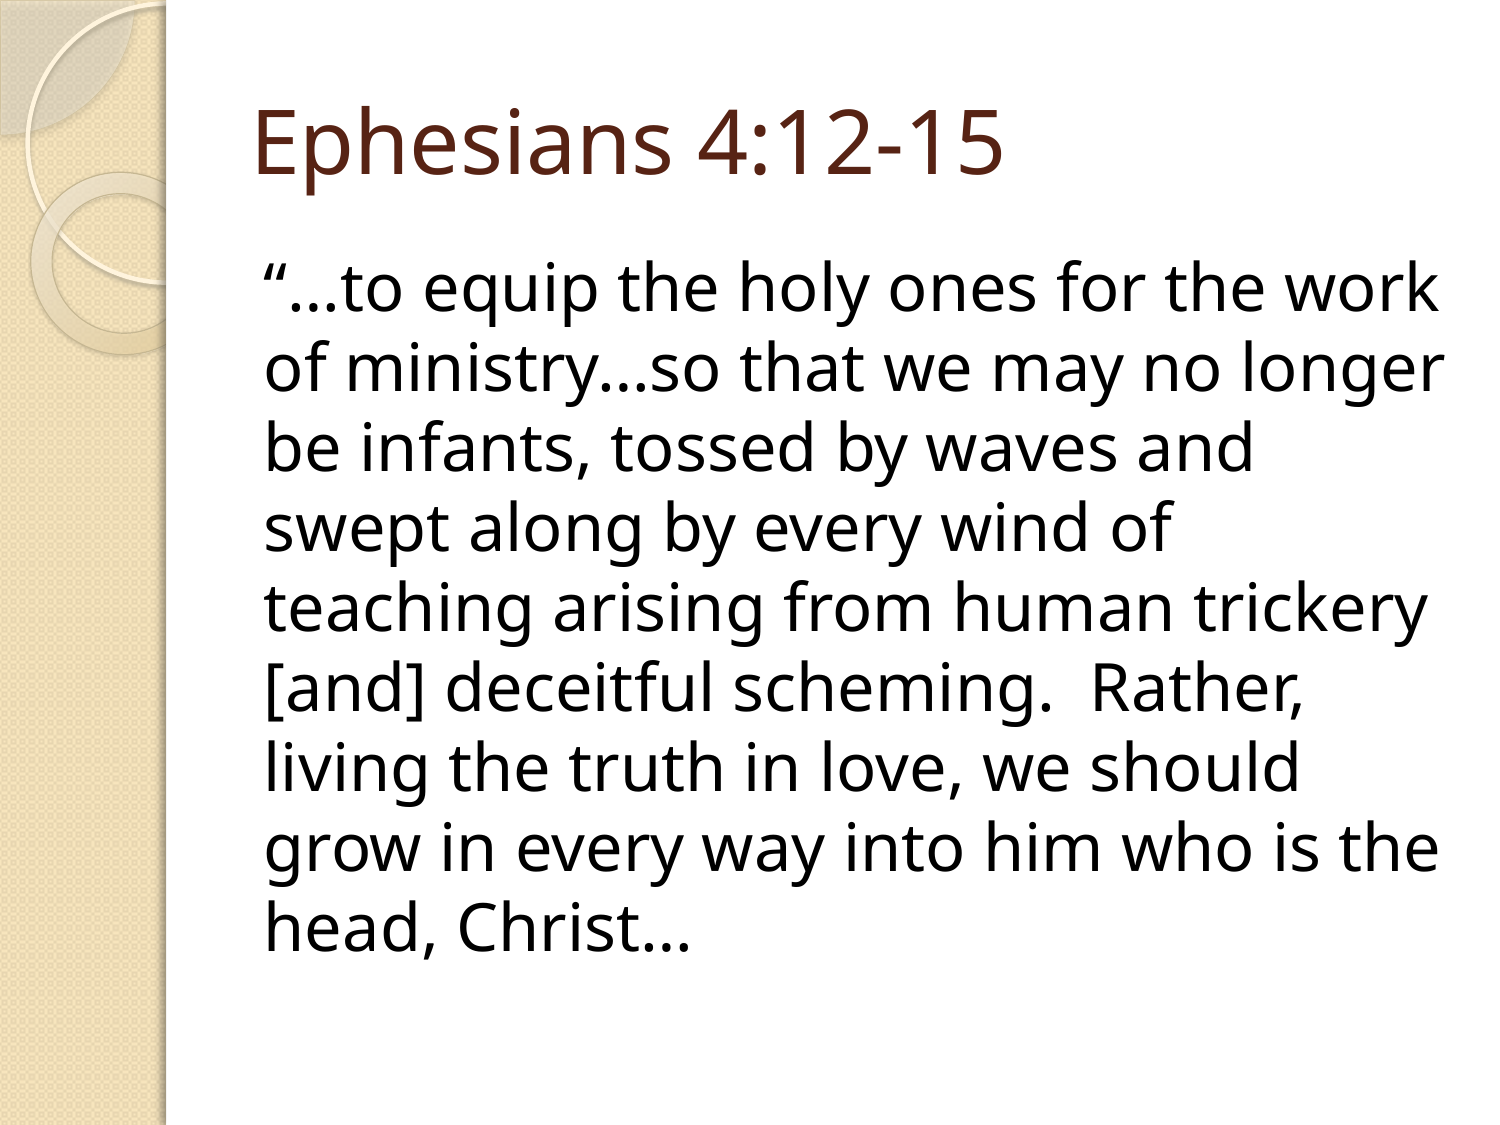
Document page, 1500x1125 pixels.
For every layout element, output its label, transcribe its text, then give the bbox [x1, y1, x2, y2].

list “…to equip the holy ones for the work of ministry…so that we may no longer be infants, tossed by waves and swept along by every wind of teaching arising from human trickery [and] deceitful scheming. Rather, living the truth in love, we should grow in every way into him who is the head, Christ… [235, 237, 1466, 1025]
title Ephesians 4:12-15 [235, 45, 1466, 233]
